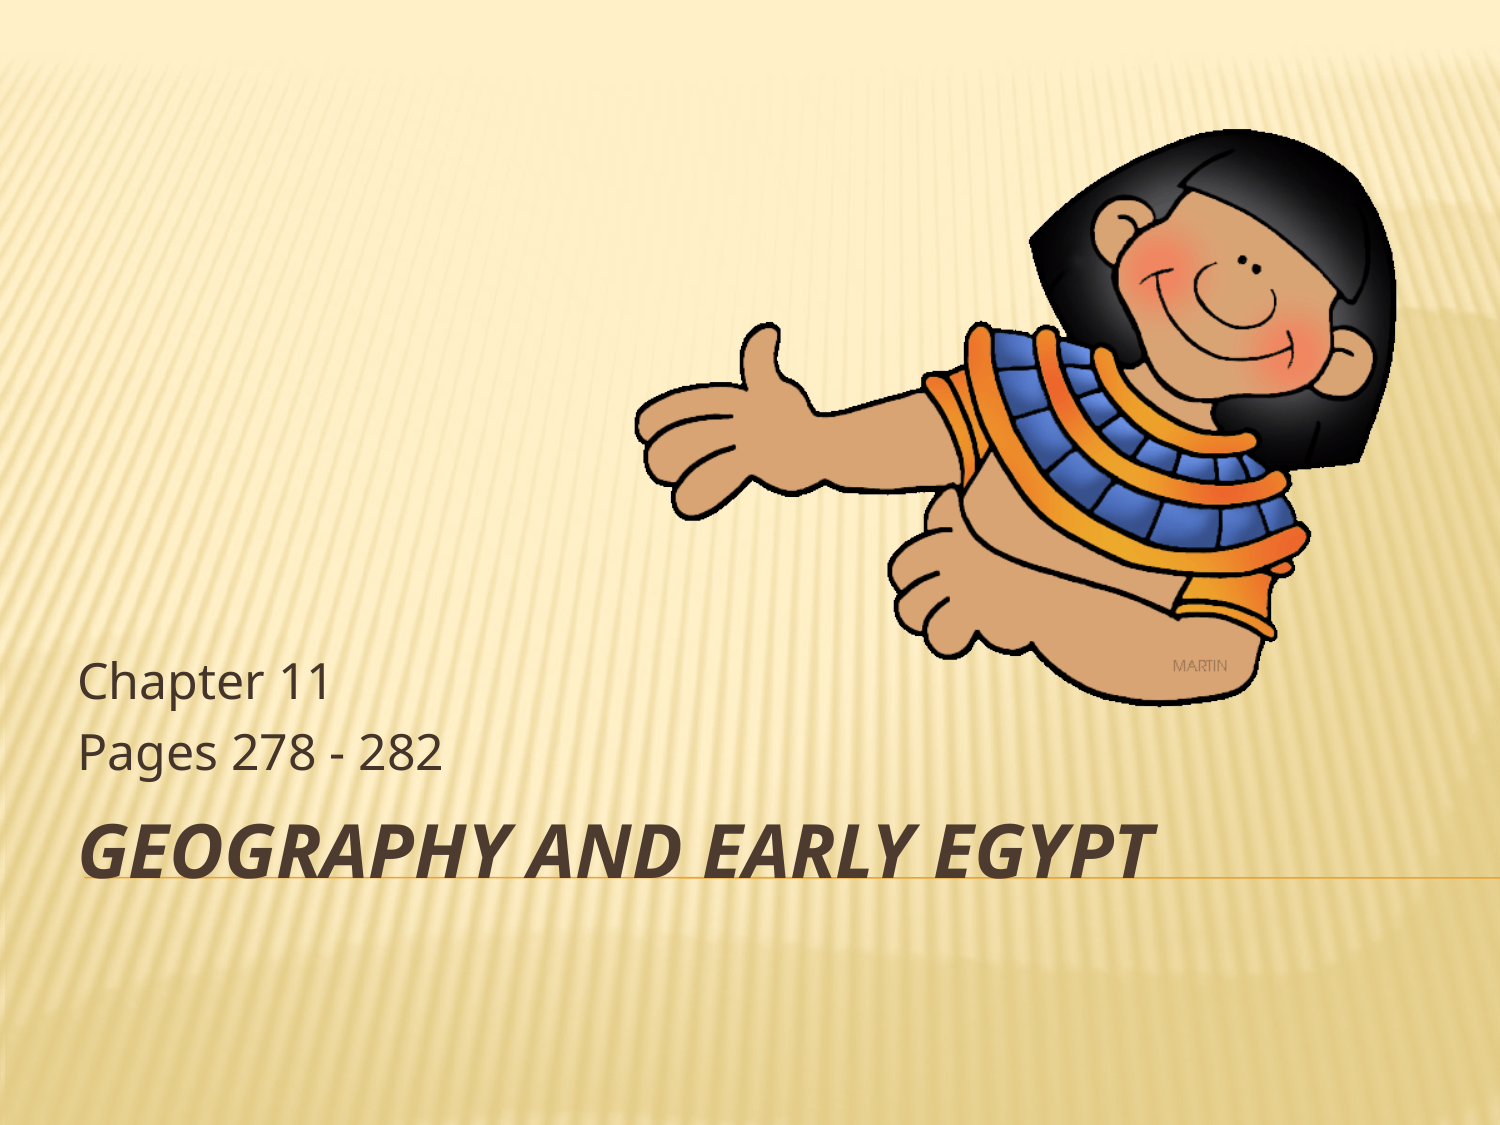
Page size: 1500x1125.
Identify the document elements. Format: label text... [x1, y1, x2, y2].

picture [612, 99, 1423, 734]
title Geography and Early Egypt [62, 796, 1450, 997]
subtitle Chapter 11 Pages 278 - 282 [62, 637, 1450, 788]
